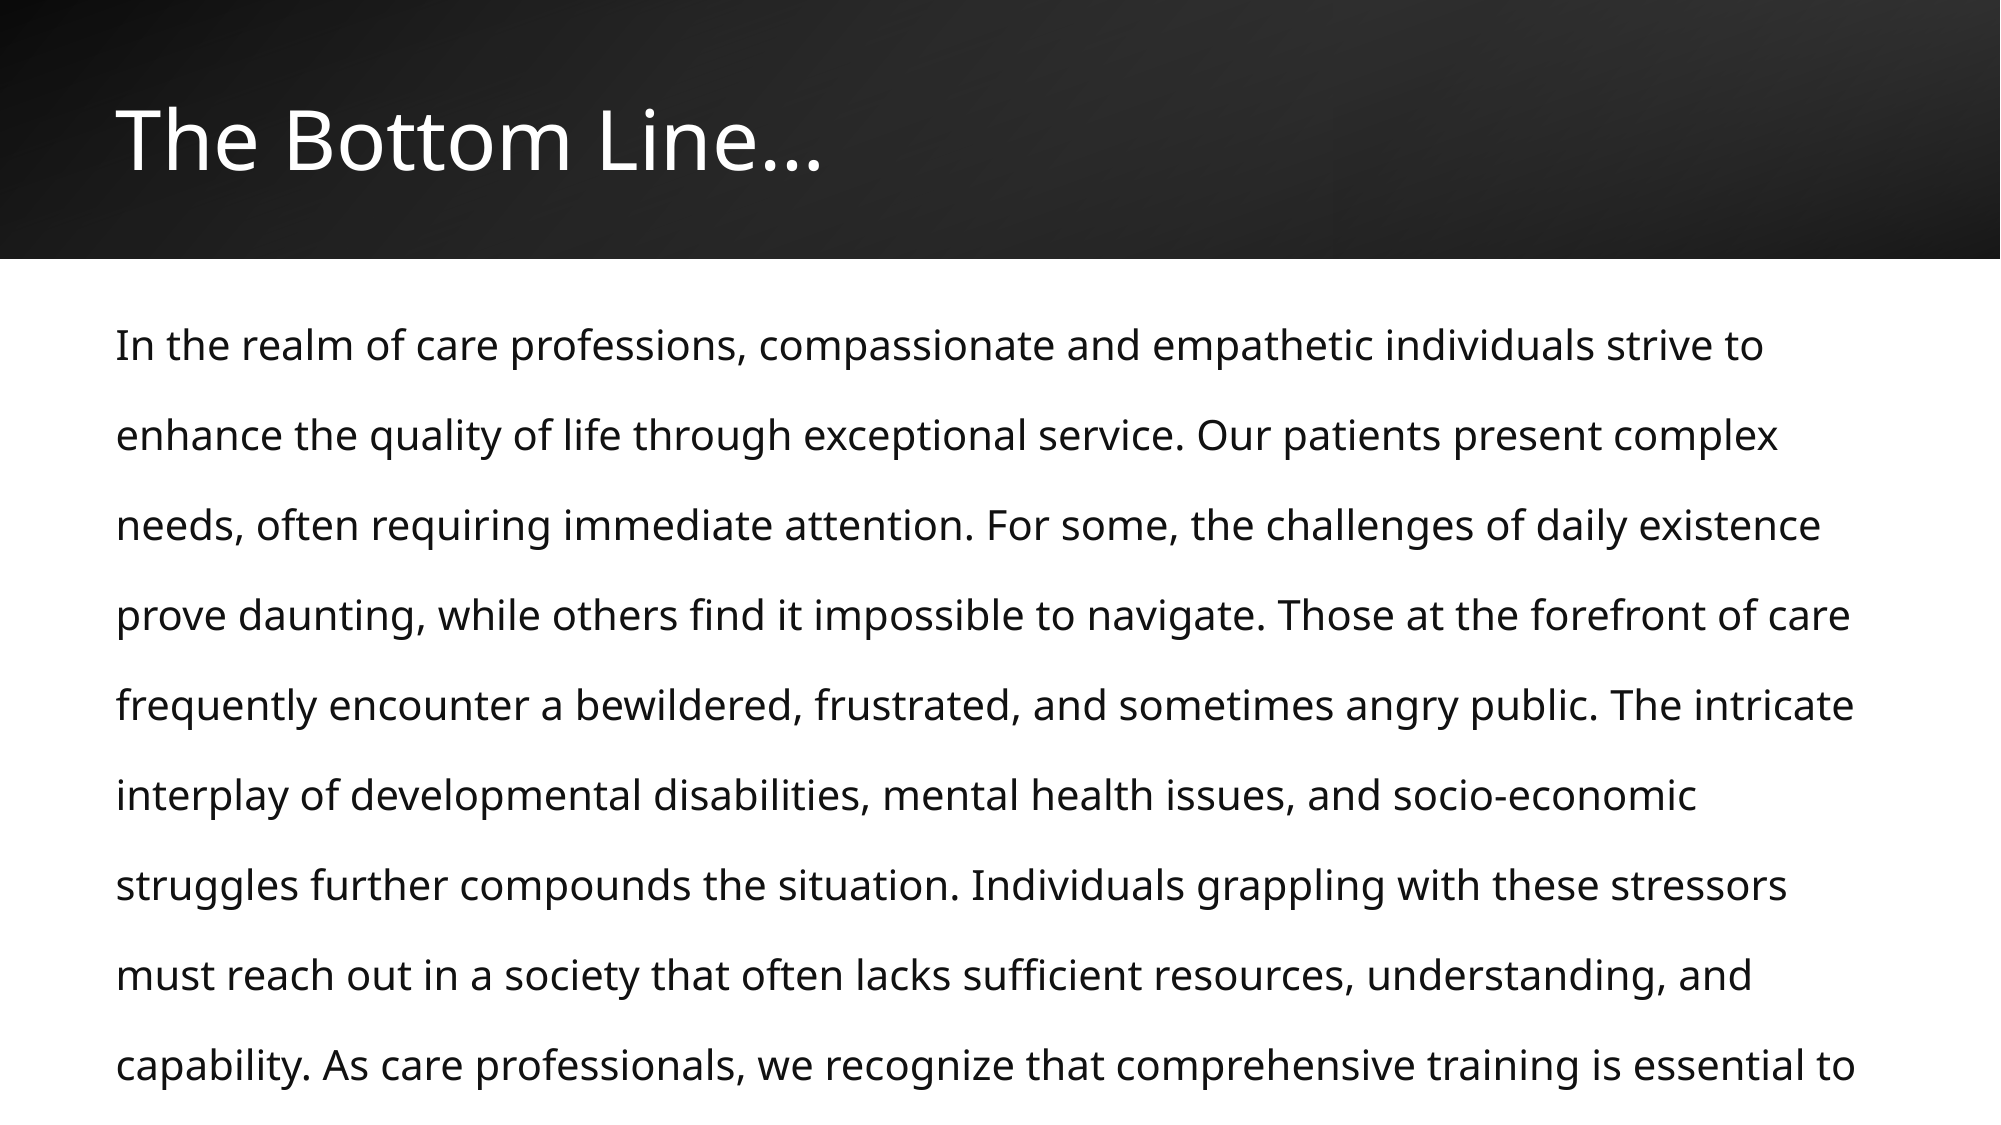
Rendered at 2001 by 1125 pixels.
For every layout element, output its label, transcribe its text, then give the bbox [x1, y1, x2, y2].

text_box [0, 0, 2000, 260]
text_box [0, 260, 2000, 1125]
text_box In the realm of care professions, compassionate and empathetic individuals strive to enhance the quality of life through exceptional service. Our patients present complex needs, often requiring immediate attention. For some, the challenges of daily existence prove daunting, while others find it impossible to navigate. Those at the forefront of care frequently encounter a bewildered, frustrated, and sometimes angry public. The intricate interplay of developmental disabilities, mental health issues, and socio-economic struggles further compounds the situation. Individuals grappling with these stressors must reach out in a society that often lacks sufficient resources, understanding, and capability. As care professionals, we recognize that comprehensive training is essential to meet our patients’ diverse needs. [100, 271, 1900, 617]
title The Bottom Line… [100, 71, 1749, 216]
